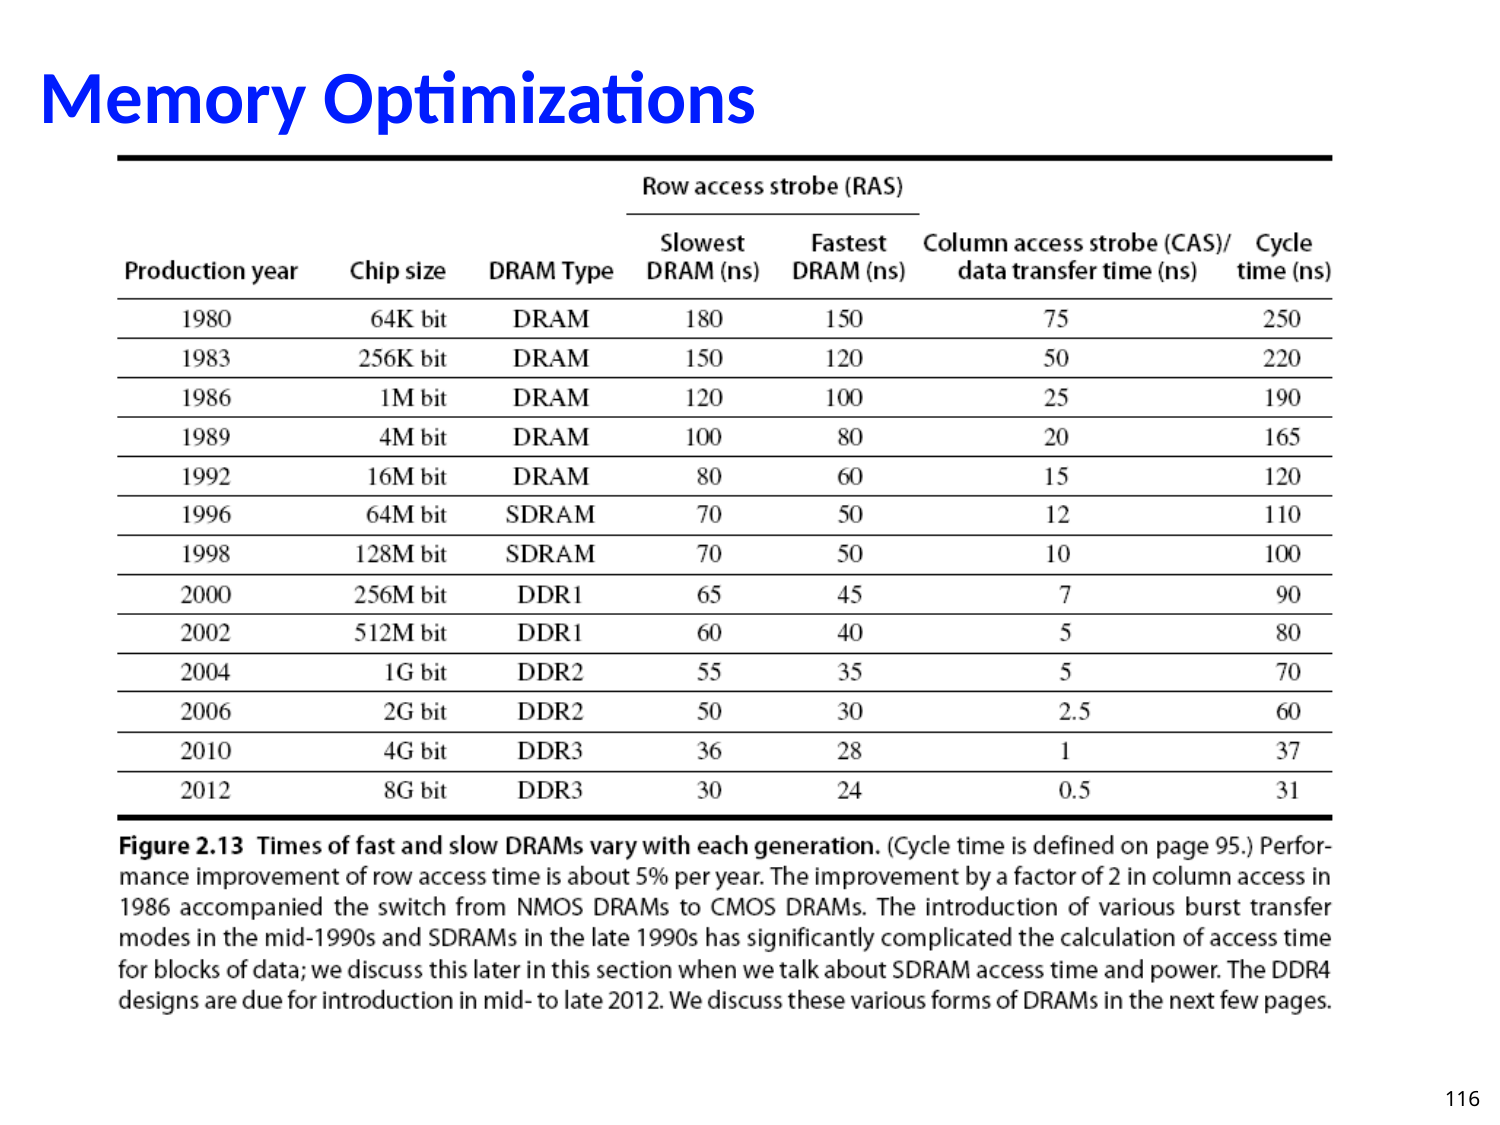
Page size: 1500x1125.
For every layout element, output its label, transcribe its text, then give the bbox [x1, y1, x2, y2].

picture [100, 148, 1353, 1029]
slide_number 116 [1425, 1074, 1500, 1125]
title Memory Optimizations [24, 23, 1478, 176]
